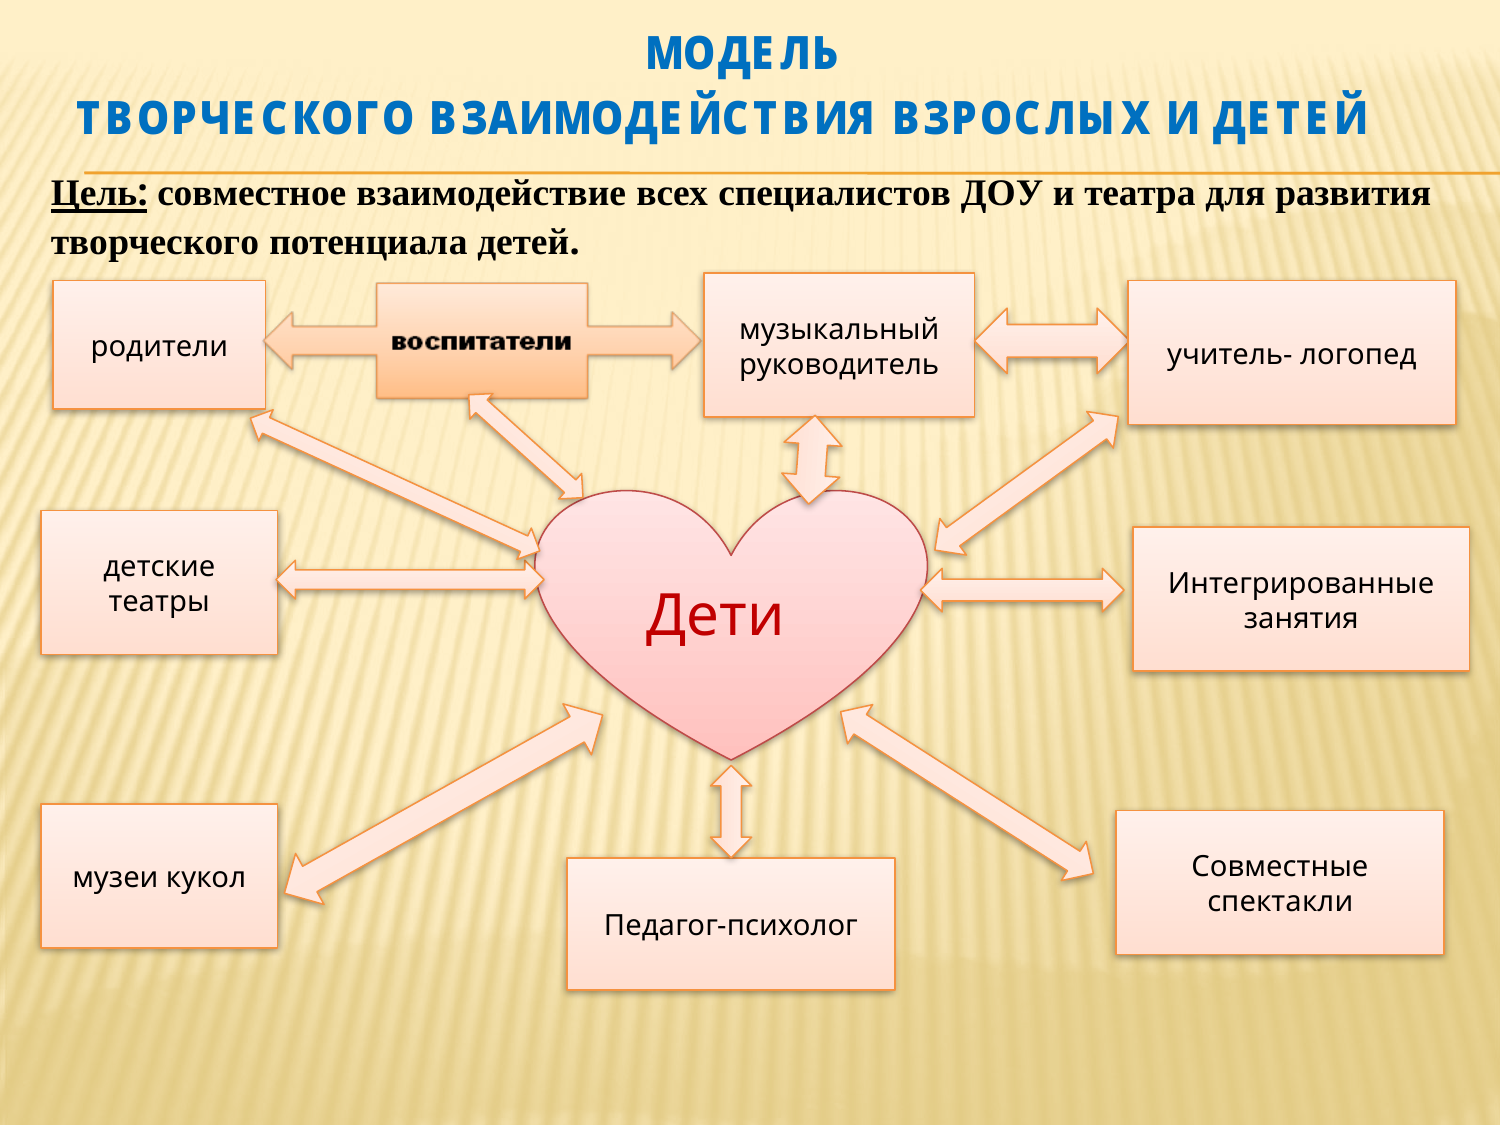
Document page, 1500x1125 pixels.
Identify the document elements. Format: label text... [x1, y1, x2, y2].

text_box [250, 417, 540, 560]
text_box [934, 411, 1119, 556]
text_box [491, 427, 583, 499]
text_box Интегрированные занятия [1132, 527, 1470, 672]
text_box музыкальный руководитель [712, 282, 975, 418]
text_box Дети [534, 490, 928, 761]
text_box учитель- логопед [1128, 282, 1456, 425]
text_box [974, 308, 1122, 374]
text_box родители [53, 282, 254, 409]
text_box [920, 568, 1125, 612]
text_box [276, 560, 545, 599]
text_box Совместные спектакли [1116, 810, 1445, 955]
text_box [781, 415, 843, 505]
text_box детские театры [40, 510, 278, 655]
text_box [840, 704, 1094, 881]
picture [261, 280, 705, 410]
text_box музеи кукол [40, 804, 278, 949]
text_box [710, 765, 752, 858]
text_box [284, 703, 603, 905]
picture [50, 18, 1500, 264]
text_box Педагог-психолог [567, 857, 896, 991]
